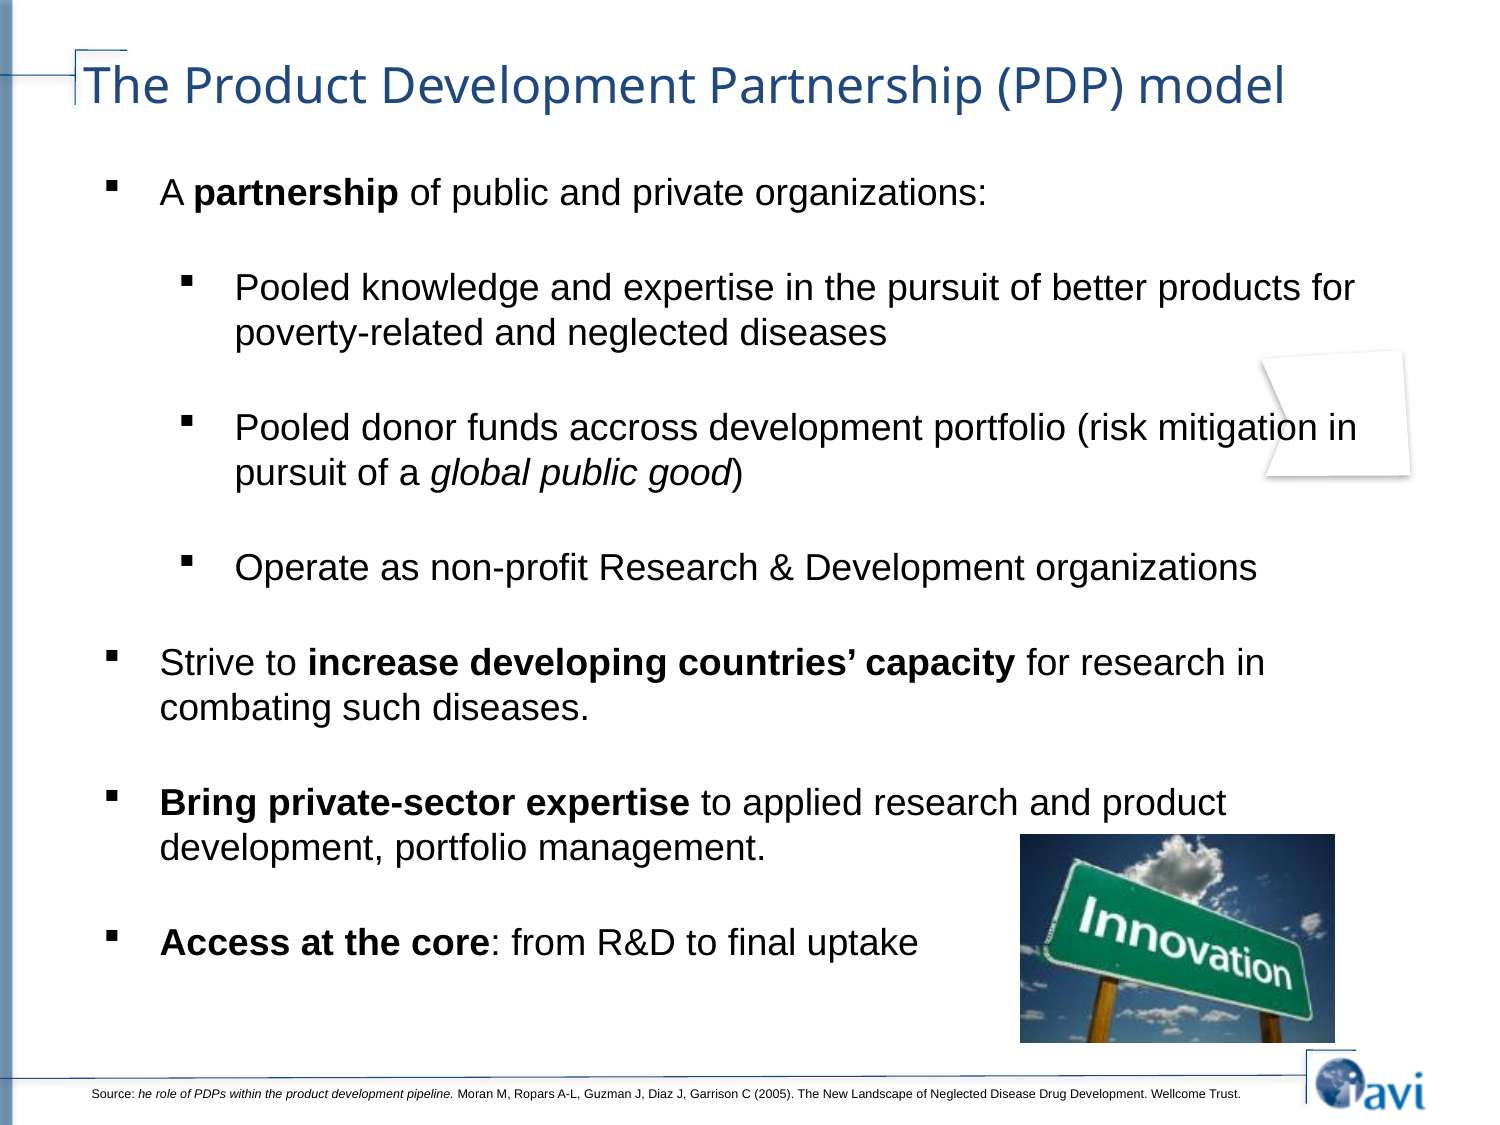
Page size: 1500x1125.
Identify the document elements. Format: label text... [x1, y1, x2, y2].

text_box A partnership of public and private organizations: Pooled knowledge and expertise in the pursuit of better products for poverty-related and neglected diseases Pooled donor funds accross development portfolio (risk mitigation in pursuit of a global public good) Operate as non-profit Research & Development organizations Strive to increase developing countries’ capacity for research in combating such diseases. Bring private-sector expertise to applied research and product development, portfolio management. Access at the core: from R&D to final uptake [88, 160, 1402, 971]
text_box Source: he role of PDPs within the product development pipeline. Moran M, Ropars A-L, Guzman J, Diaz J, Garrison C (2005). The New Landscape of Neglected Disease Drug Development. Wellcome Trust. [91, 1085, 1285, 1101]
text_box The Product Development Partnership (PDP) model [83, 53, 1500, 114]
text_box [1402, 349, 1412, 477]
picture [1020, 833, 1335, 1043]
picture [1313, 1054, 1432, 1114]
